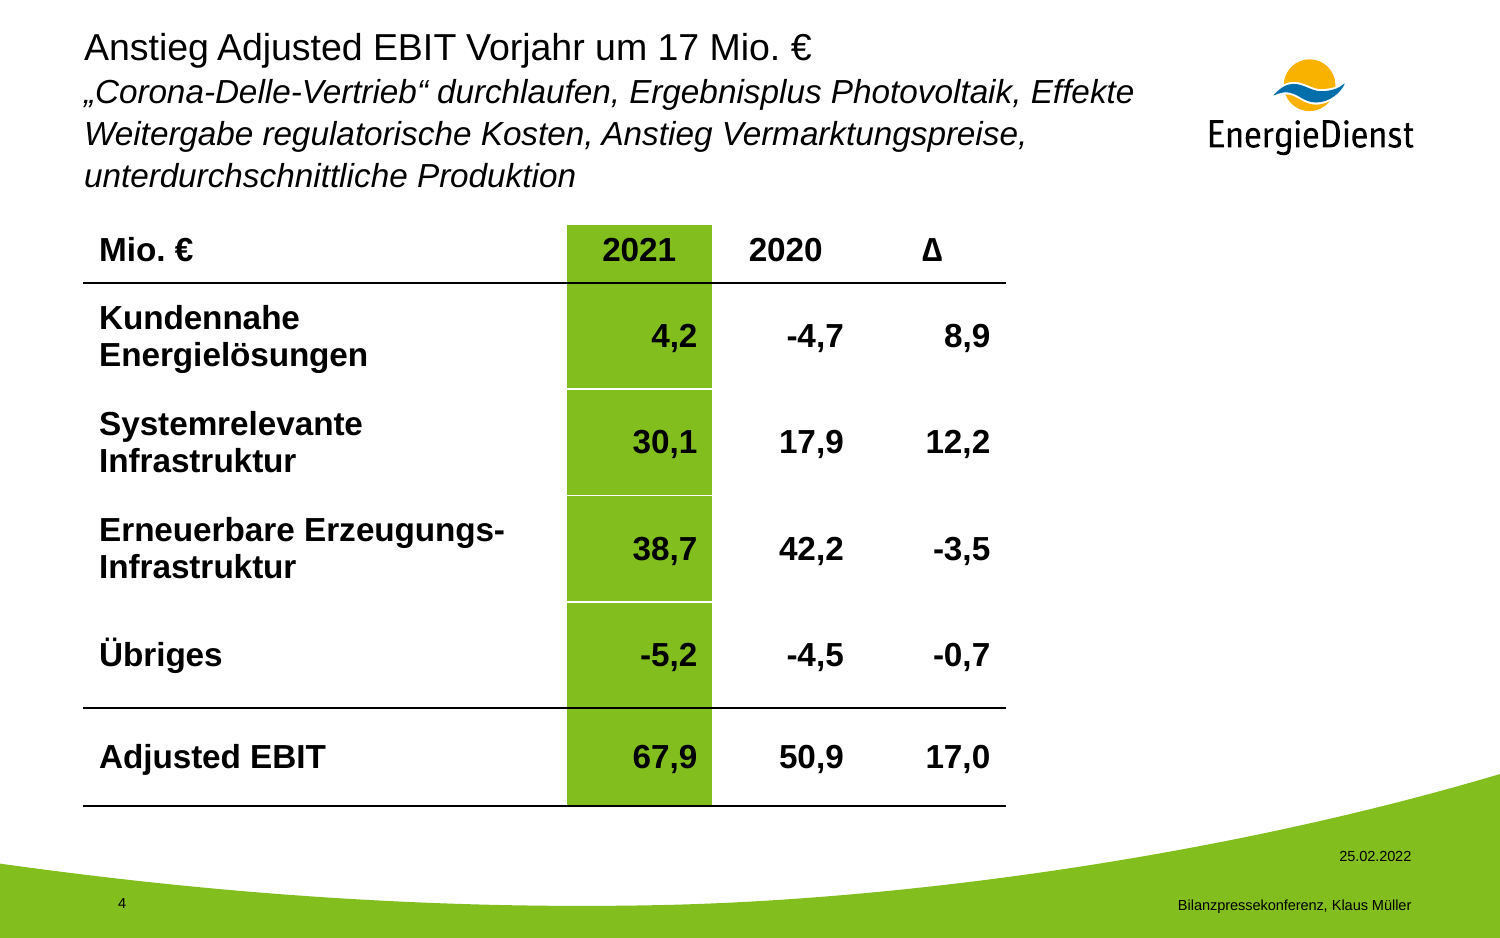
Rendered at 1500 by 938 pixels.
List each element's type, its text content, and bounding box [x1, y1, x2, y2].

table_cell 17,9 [713, 390, 858, 495]
table_cell 30,1 [567, 390, 712, 495]
table_header 2020 [713, 225, 858, 282]
footer Bilanzpressekonferenz, Klaus Müller [782, 864, 1412, 914]
text_box 25.02.2022 [1116, 834, 1412, 865]
table_cell 12,2 [860, 390, 1004, 495]
table_cell Übriges [85, 603, 565, 707]
table_cell -3,5 [860, 496, 1004, 601]
table_cell Erneuerbare Erzeugungs-Infrastruktur [85, 496, 565, 601]
title Anstieg Adjusted EBIT Vorjahr um 17 Mio. € „Corona-Delle-Vertrieb“ durchlaufen, Ergebnisplus Photovoltaik, Effekte Weitergabe regulatorische Kosten, Anstieg Vermarktungspreise, unterdurchschnittliche Produktion [84, 21, 1209, 195]
slide_number 4 [118, 862, 250, 912]
table_header Mio. € [85, 225, 565, 282]
table_cell 67,9 [567, 709, 712, 805]
table_cell Adjusted EBIT [85, 709, 565, 805]
table_cell Systemrelevante Infrastruktur [85, 390, 565, 495]
table_cell 42,2 [713, 496, 858, 601]
table_cell Kundennahe Energielösungen [85, 284, 565, 388]
table_cell 4,2 [567, 284, 712, 388]
table_header ∆ [860, 225, 1004, 282]
table_cell 17,0 [860, 709, 1004, 805]
table_cell -5,2 [567, 603, 712, 707]
table_cell 8,9 [860, 284, 1004, 388]
table_cell -4,5 [713, 603, 858, 707]
table_cell -0,7 [860, 603, 1004, 707]
table_header 2021 [567, 225, 712, 282]
table_cell 38,7 [567, 496, 712, 601]
table_cell -4,7 [713, 284, 858, 388]
table_cell 50,9 [713, 709, 858, 805]
